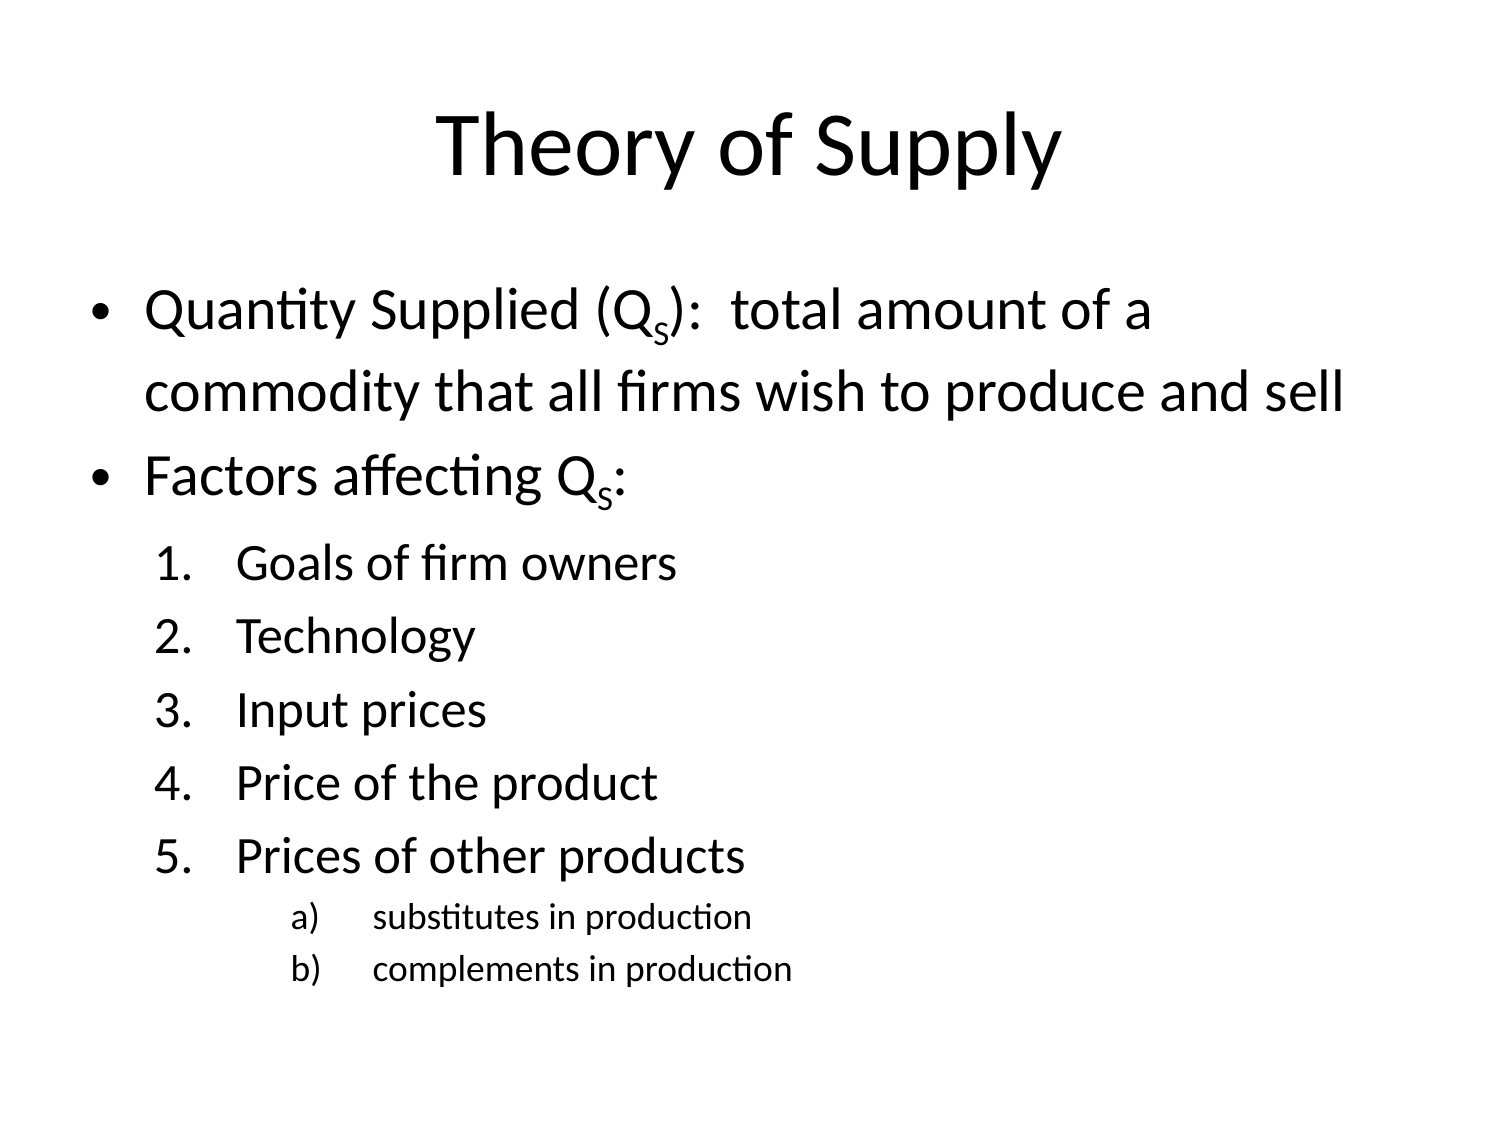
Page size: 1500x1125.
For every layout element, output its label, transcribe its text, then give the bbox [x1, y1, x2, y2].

title Theory of Supply [75, 45, 1425, 233]
list Quantity Supplied (QS): total amount of a commodity that all firms wish to produce and sell Factors affecting QS: Goals of firm owners Technology Input prices Price of the product Prices of other products substitutes in production complements in production [75, 262, 1425, 1005]
